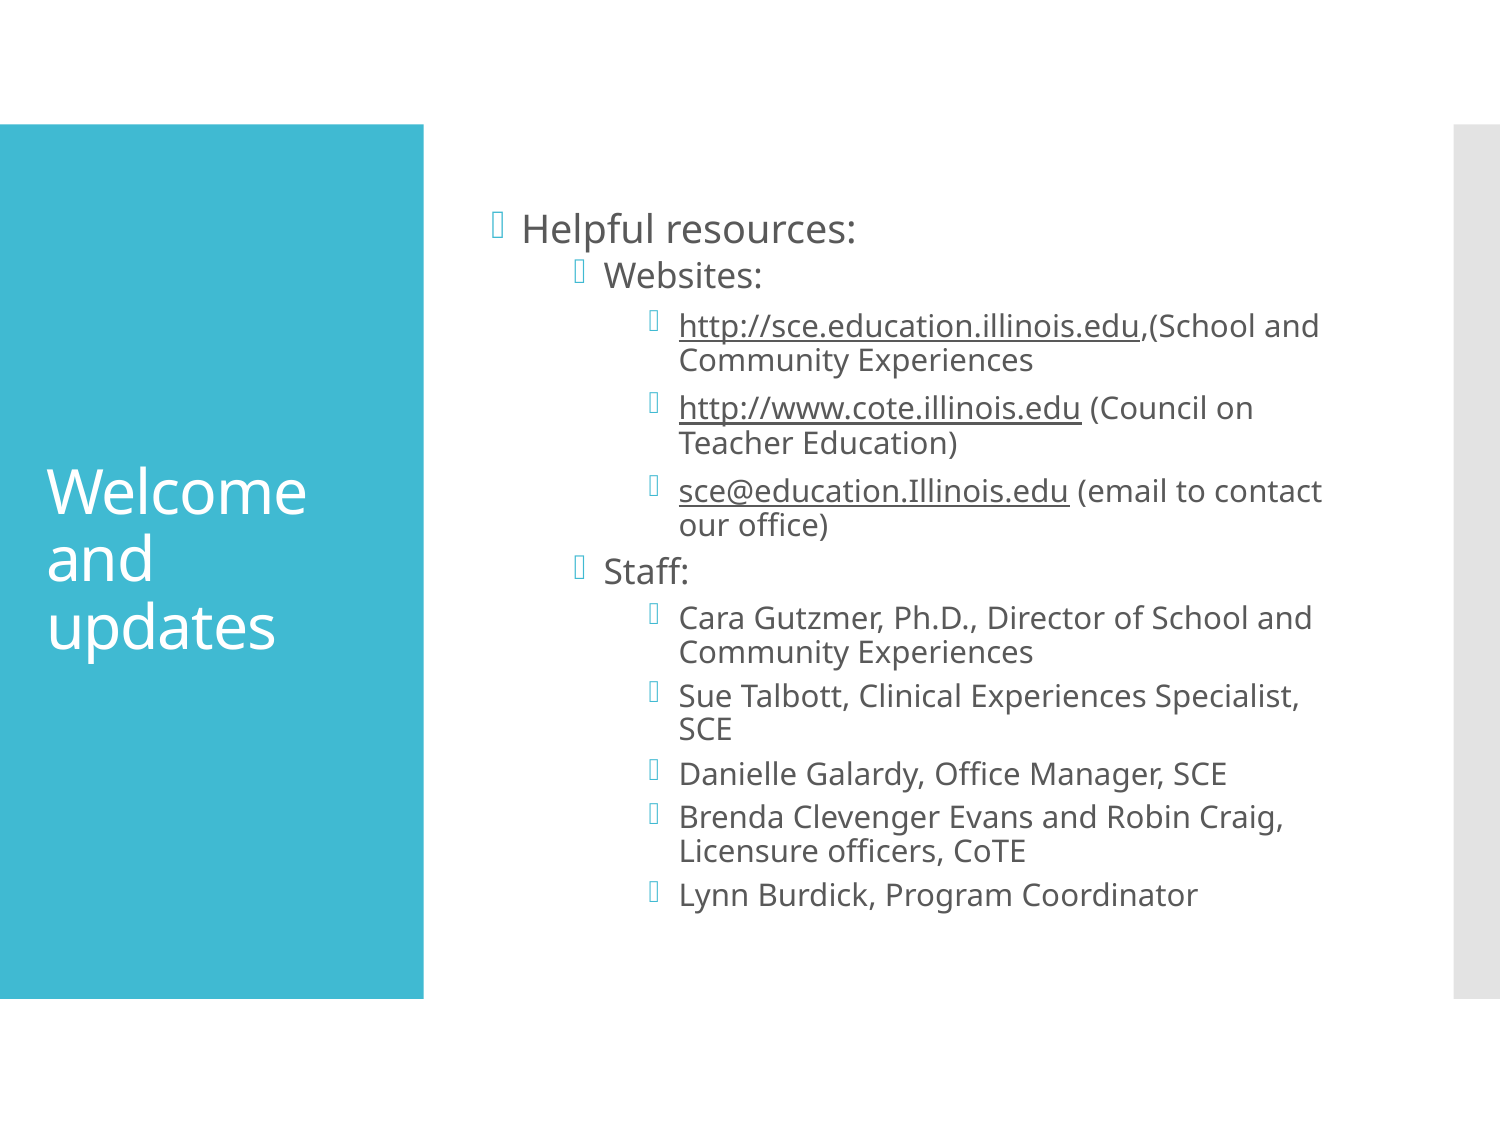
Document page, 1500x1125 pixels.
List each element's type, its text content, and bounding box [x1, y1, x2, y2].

list Helpful resources: Websites: http://sce.education.illinois.edu,(School and Community Experiences http://www.cote.illinois.edu (Council on Teacher Education) sce@education.Illinois.edu (email to contact our office) Staff: Cara Gutzmer, Ph.D., Director of School and Community Experiences Sue Talbott, Clinical Experiences Specialist, SCE Danielle Galardy, Office Manager, SCE Brenda Clevenger Evans and Robin Craig, Licensure officers, CoTE Lynn Burdick, Program Coordinator [476, 141, 1376, 982]
title Welcome and updates [31, 184, 394, 940]
